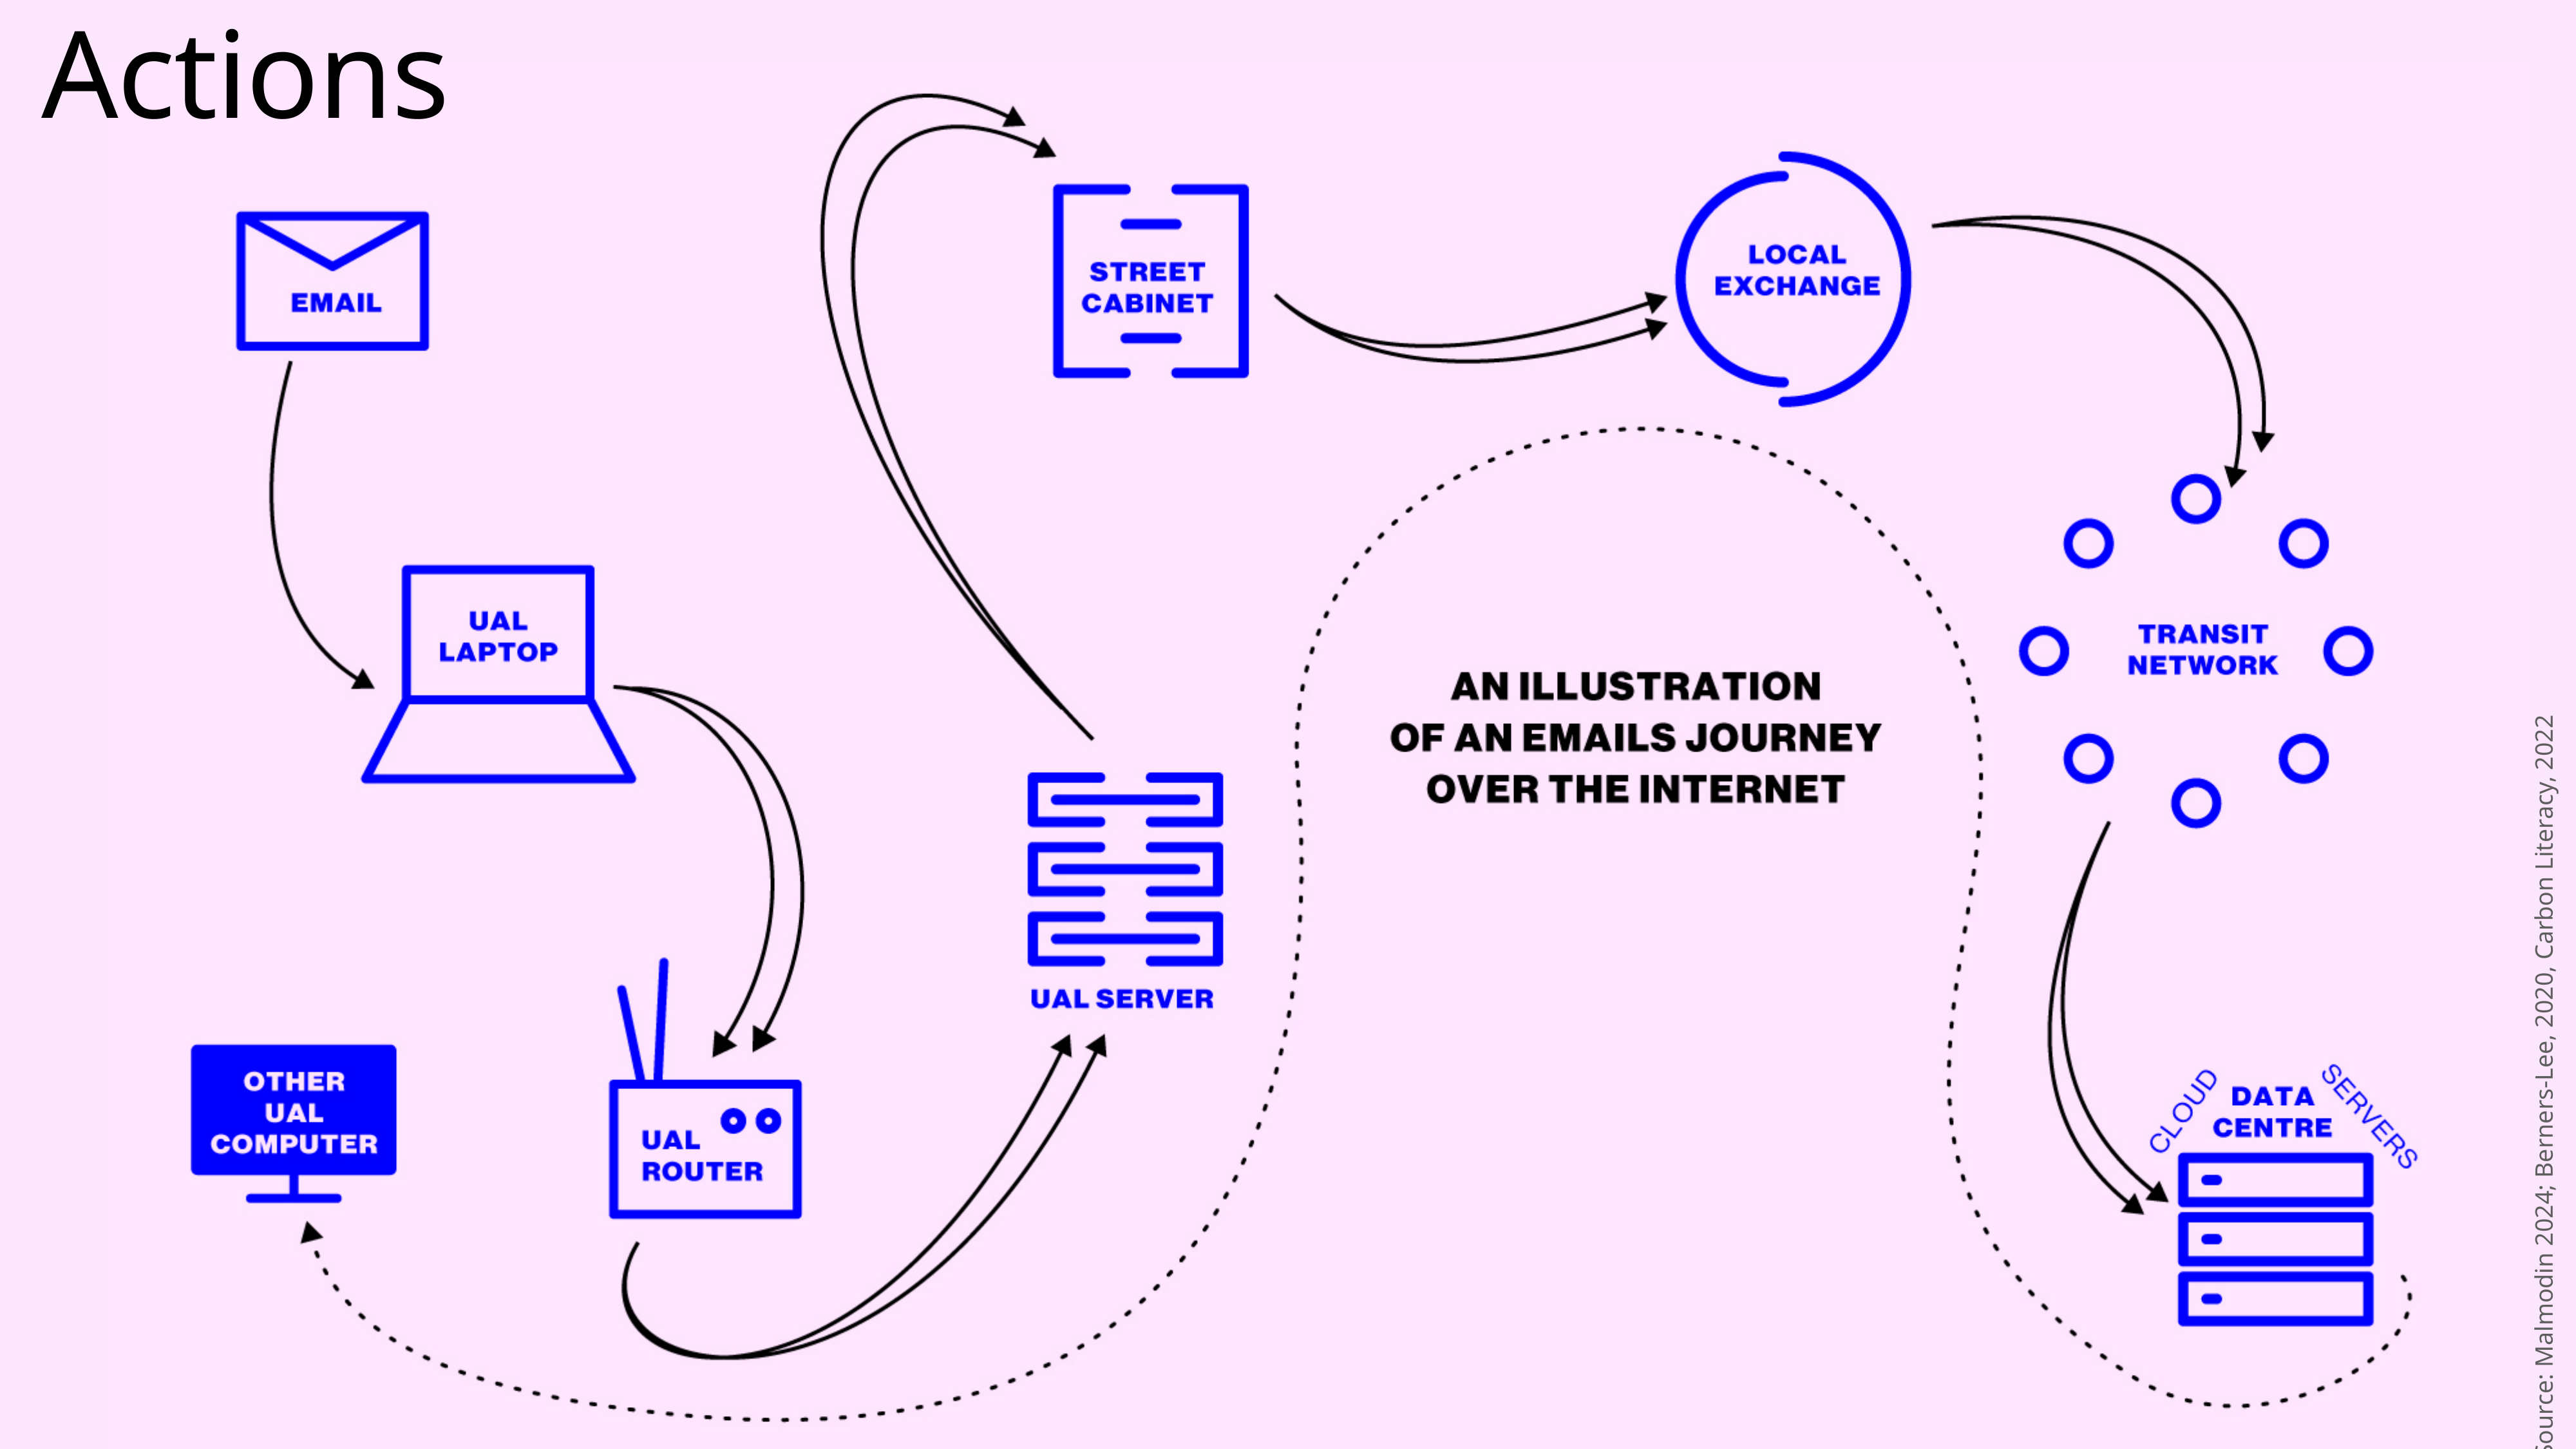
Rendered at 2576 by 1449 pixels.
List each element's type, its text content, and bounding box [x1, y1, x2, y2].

text_box Source: Malmodin 2024; Berners-Lee, 2020, Carbon Literacy, 2022 [2533, 703, 2563, 1449]
picture [108, 61, 2533, 1449]
title Actions [35, 20, 2576, 189]
